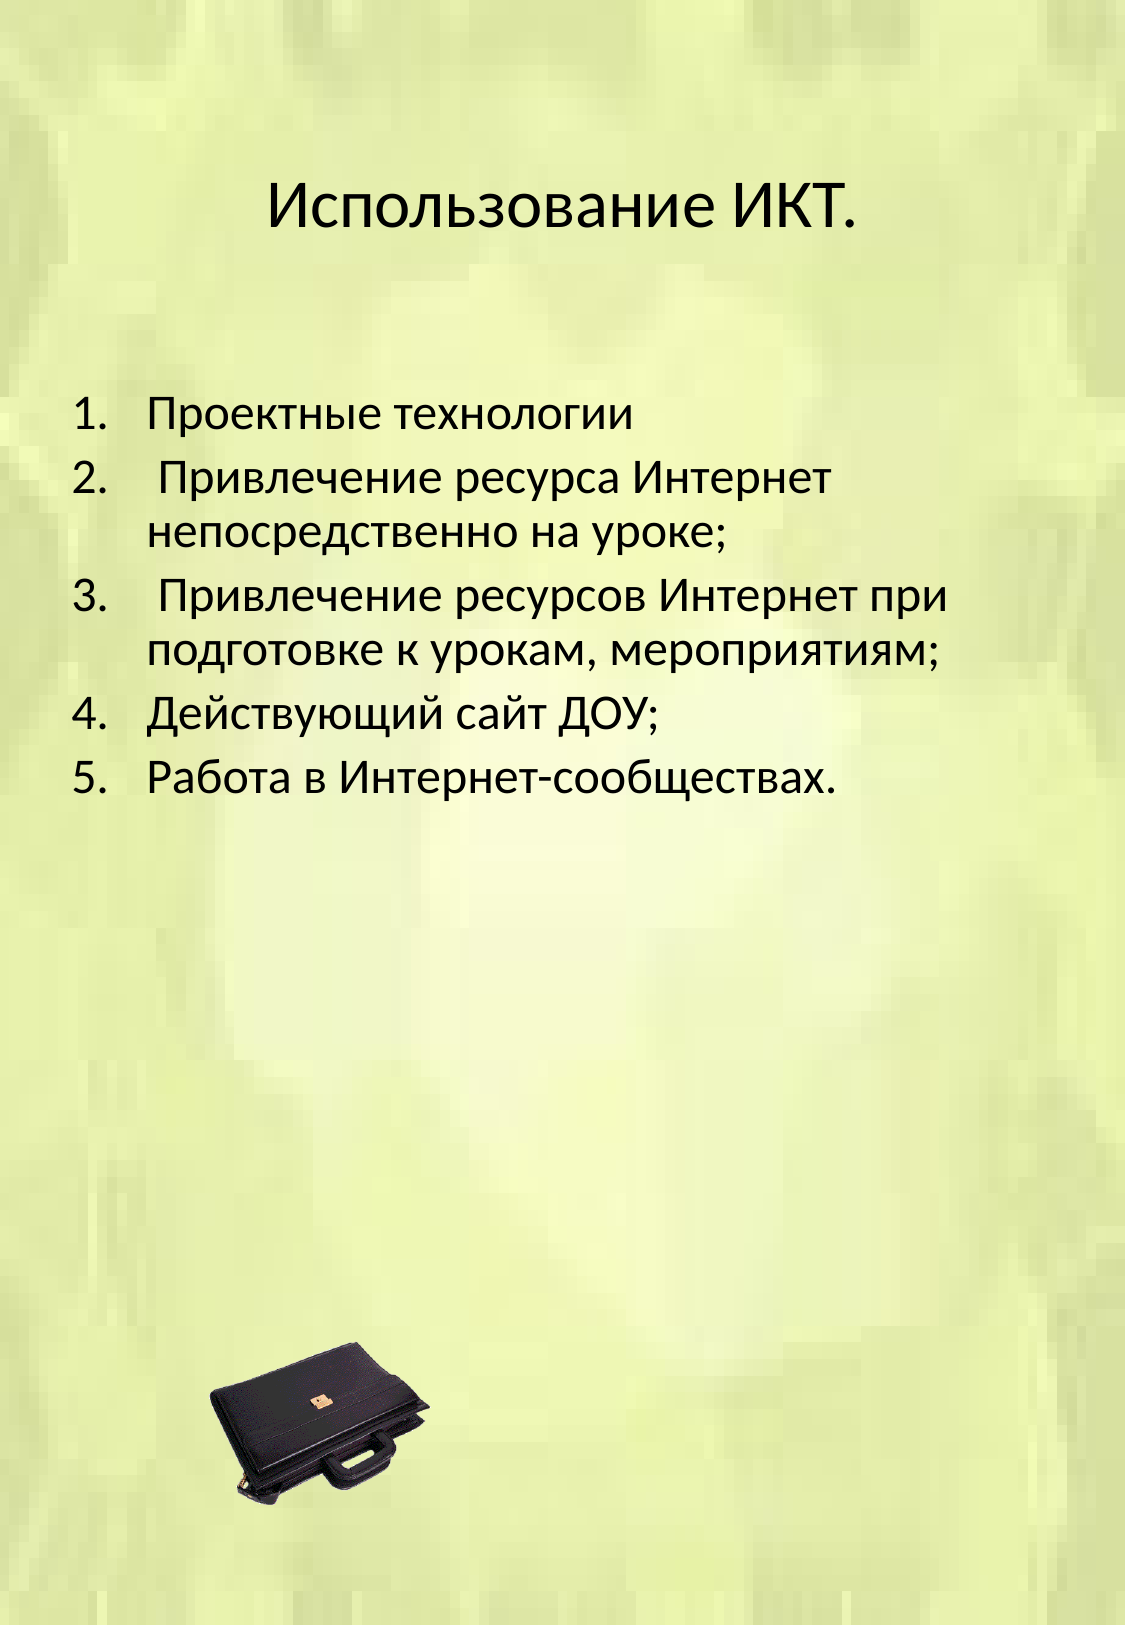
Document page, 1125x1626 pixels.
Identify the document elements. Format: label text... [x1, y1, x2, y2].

title Использование ИКТ. [56, 65, 1069, 336]
list Проектные технологии Привлечение ресурса Интернет непосредственно на уроке; Привлечение ресурсов Интернет при подготовке к урокам, мероприятиям; Действующий сайт ДОУ; Работа в Интернет-сообществах. [56, 379, 1069, 1452]
picture [0, 0, 1125, 1625]
